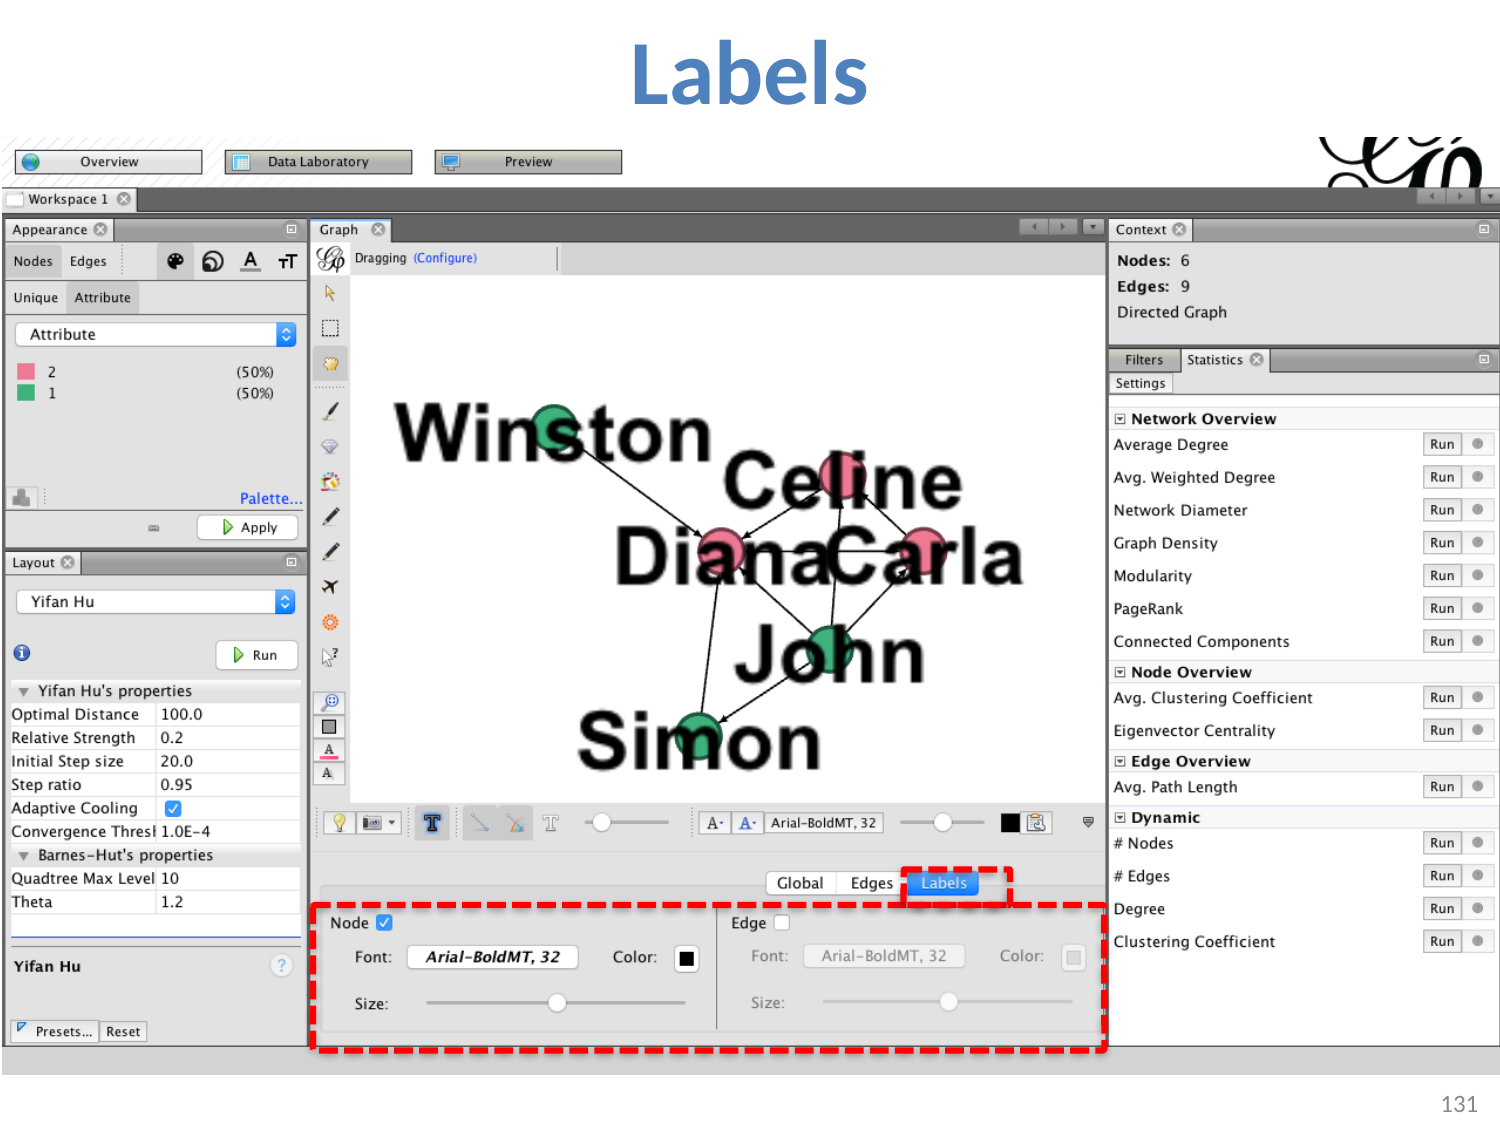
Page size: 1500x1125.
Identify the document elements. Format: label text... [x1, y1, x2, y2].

text_box Labels [74, 21, 1425, 114]
picture [2, 136, 1500, 1075]
slide_number 131 [1399, 1083, 1494, 1122]
